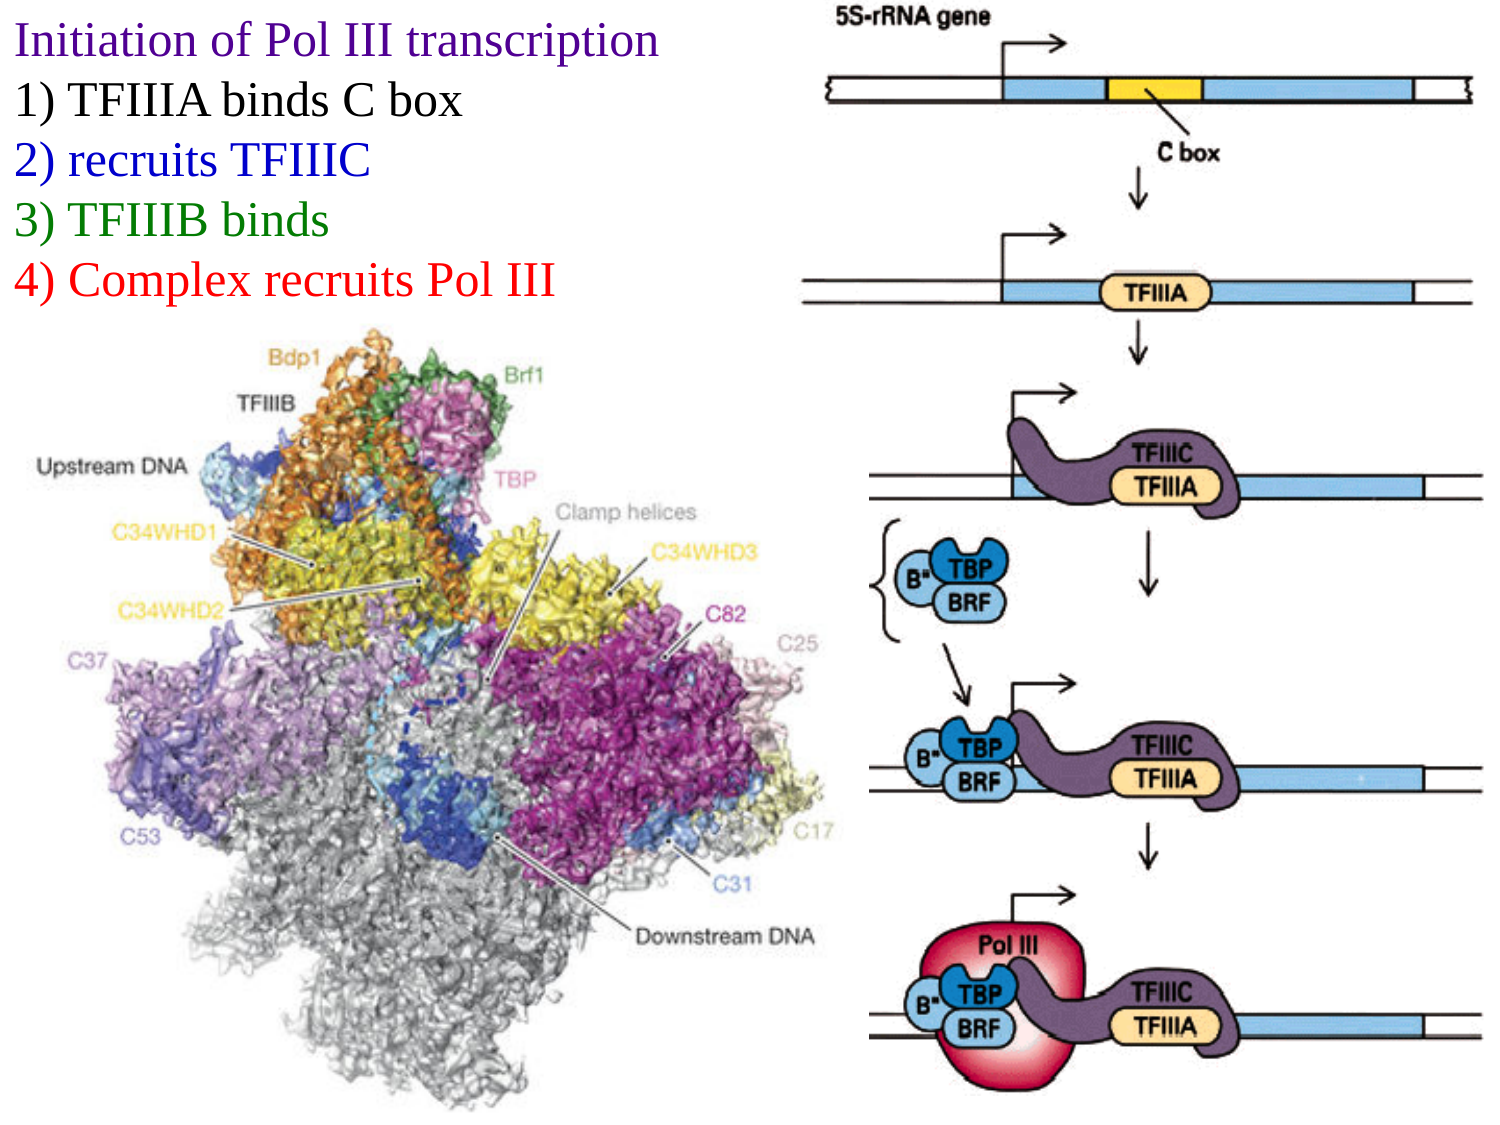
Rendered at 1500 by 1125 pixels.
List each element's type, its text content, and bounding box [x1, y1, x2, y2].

text_box Initiation of Pol III transcription 1) TFIIIA binds C box 2) recruits TFIIIC 3) TFIIIB binds 4) Complex recruits Pol III [0, 0, 776, 321]
picture [0, 0, 1499, 1125]
